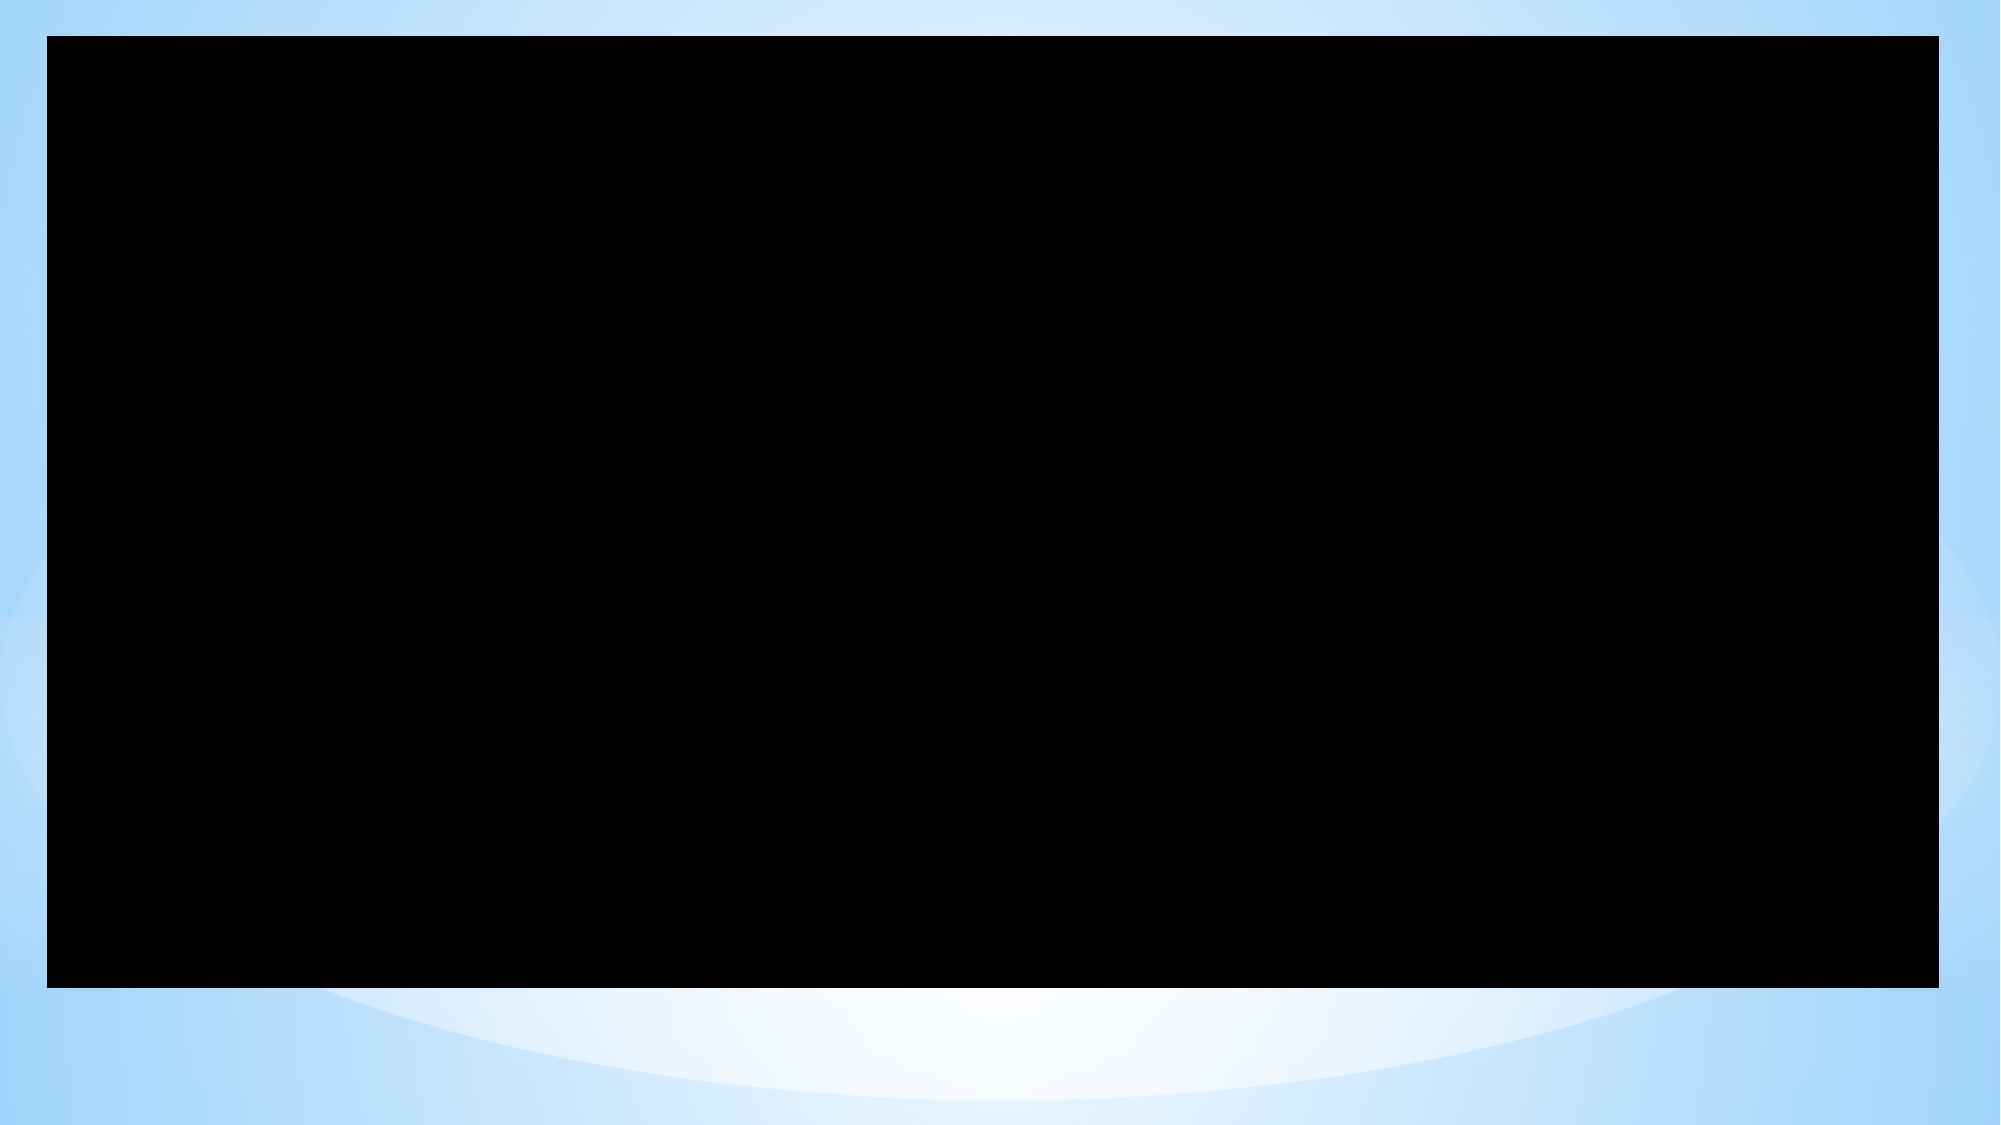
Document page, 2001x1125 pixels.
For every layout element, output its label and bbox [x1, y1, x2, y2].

text_box [46, 35, 1940, 989]
